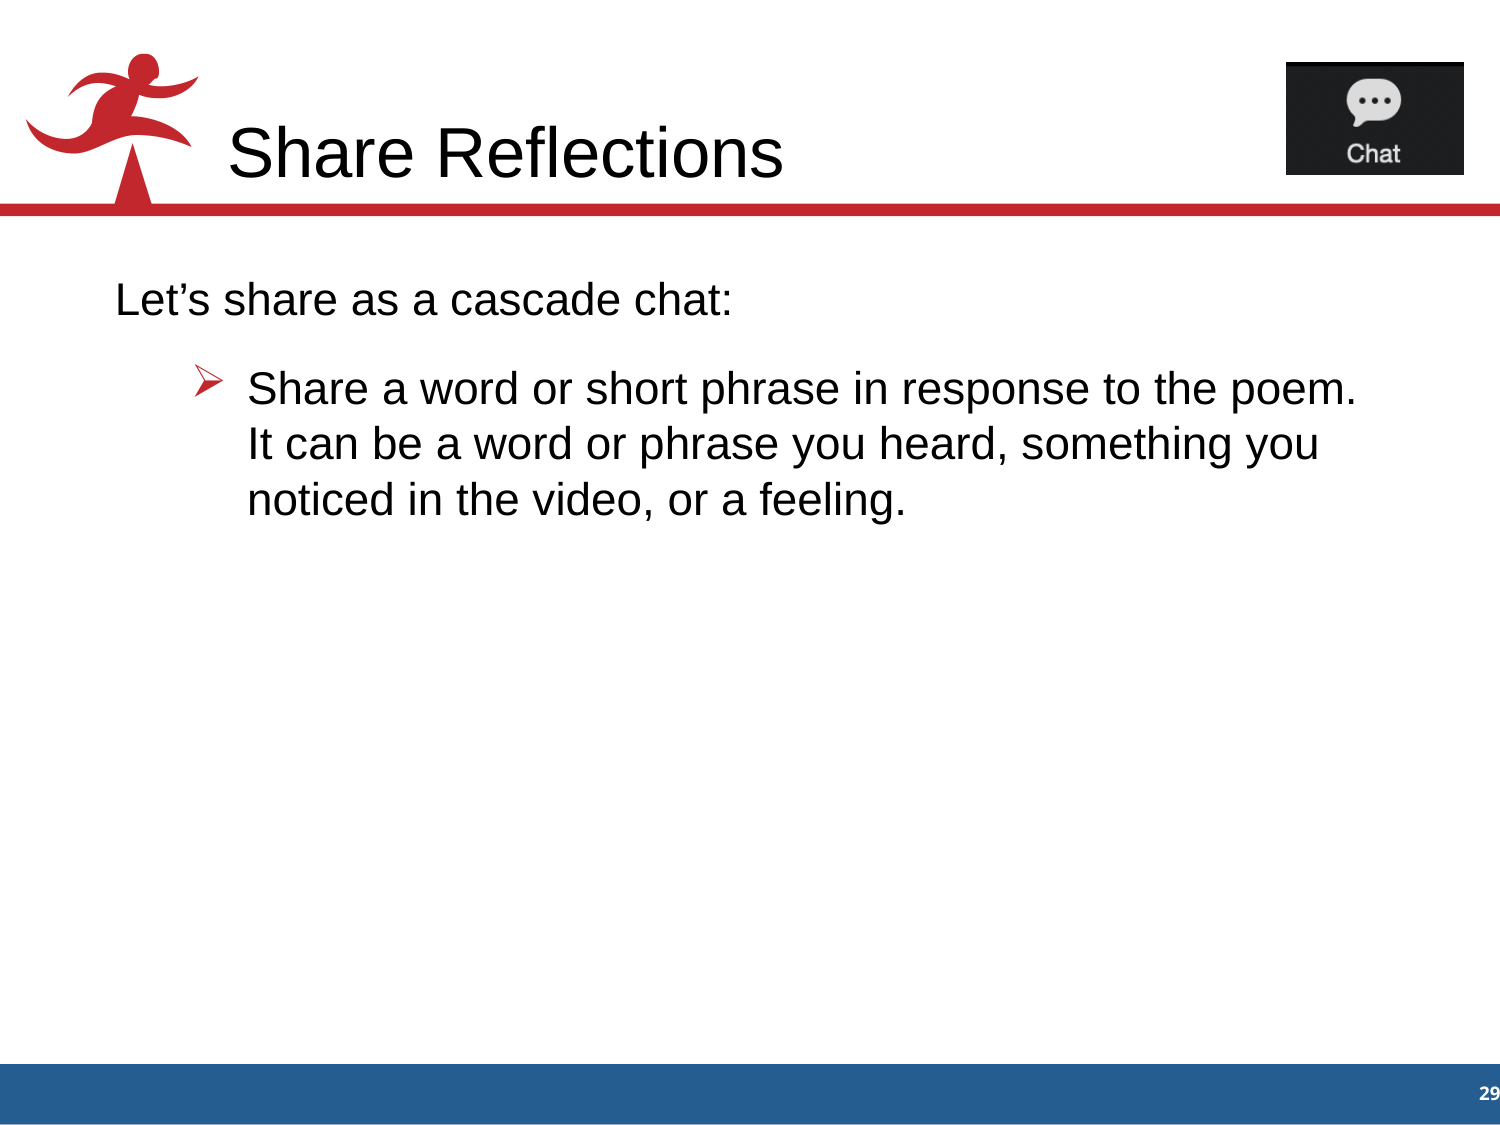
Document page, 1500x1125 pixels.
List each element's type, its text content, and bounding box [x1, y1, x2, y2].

picture [0, 0, 1500, 1125]
list Let’s share as a cascade chat: Share a word or short phrase in response to the poem. It can be a word or phrase you heard, something you noticed in the video, or a feeling. [99, 262, 1400, 1025]
title Share Reflections [212, 50, 1375, 200]
